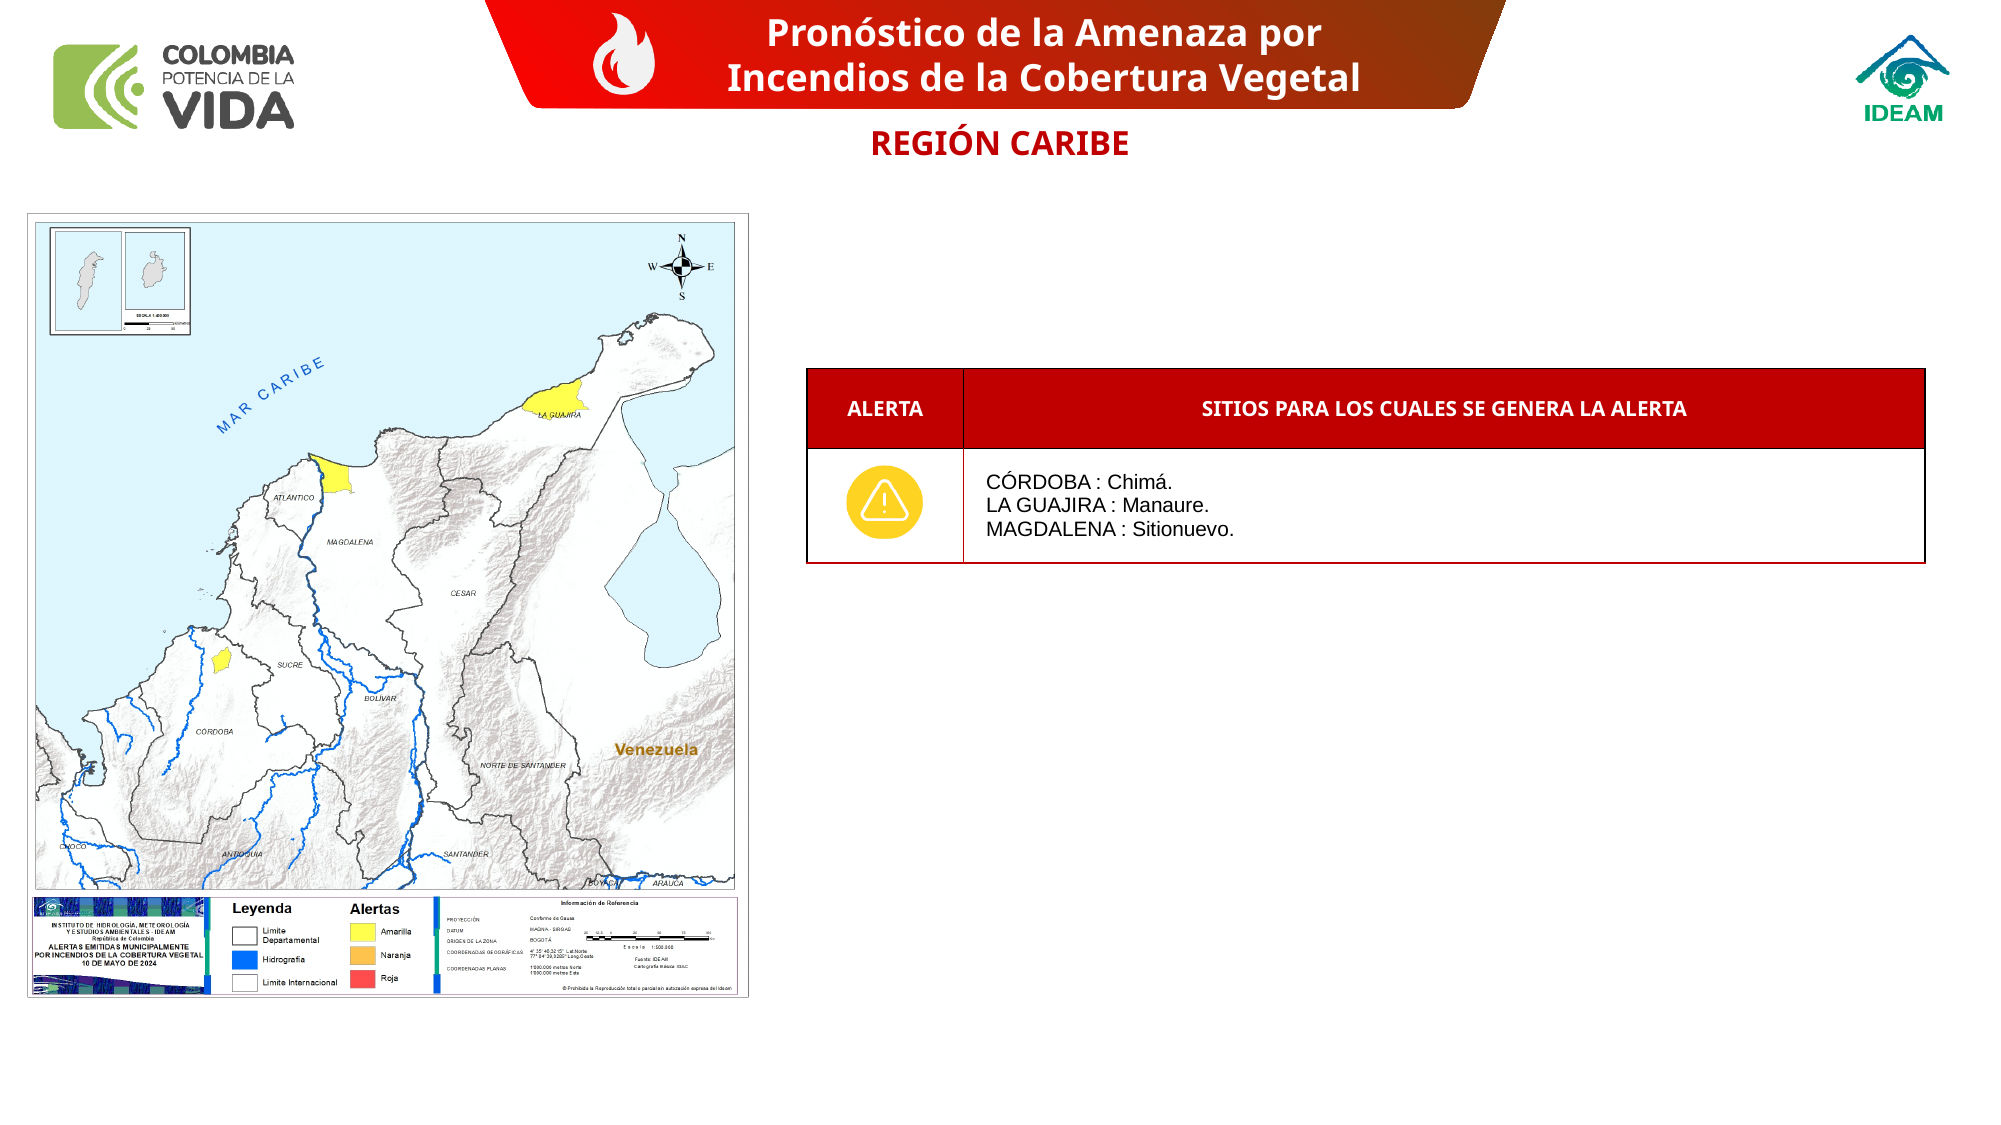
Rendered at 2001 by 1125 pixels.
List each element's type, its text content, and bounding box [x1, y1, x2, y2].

list REGIÓN CARIBE [613, 119, 1387, 182]
table_cell [808, 449, 963, 562]
picture [0, 0, 2000, 1125]
picture [593, 12, 655, 95]
table_header SITIOS PARA LOS CUALES SE GENERA LA ALERTA [964, 369, 1924, 448]
table_header ALERTA [808, 369, 963, 448]
table_cell CÓRDOBA : Chimá. LA GUAJIRA : Manaure. MAGDALENA : Sitionuevo. [964, 449, 1924, 562]
